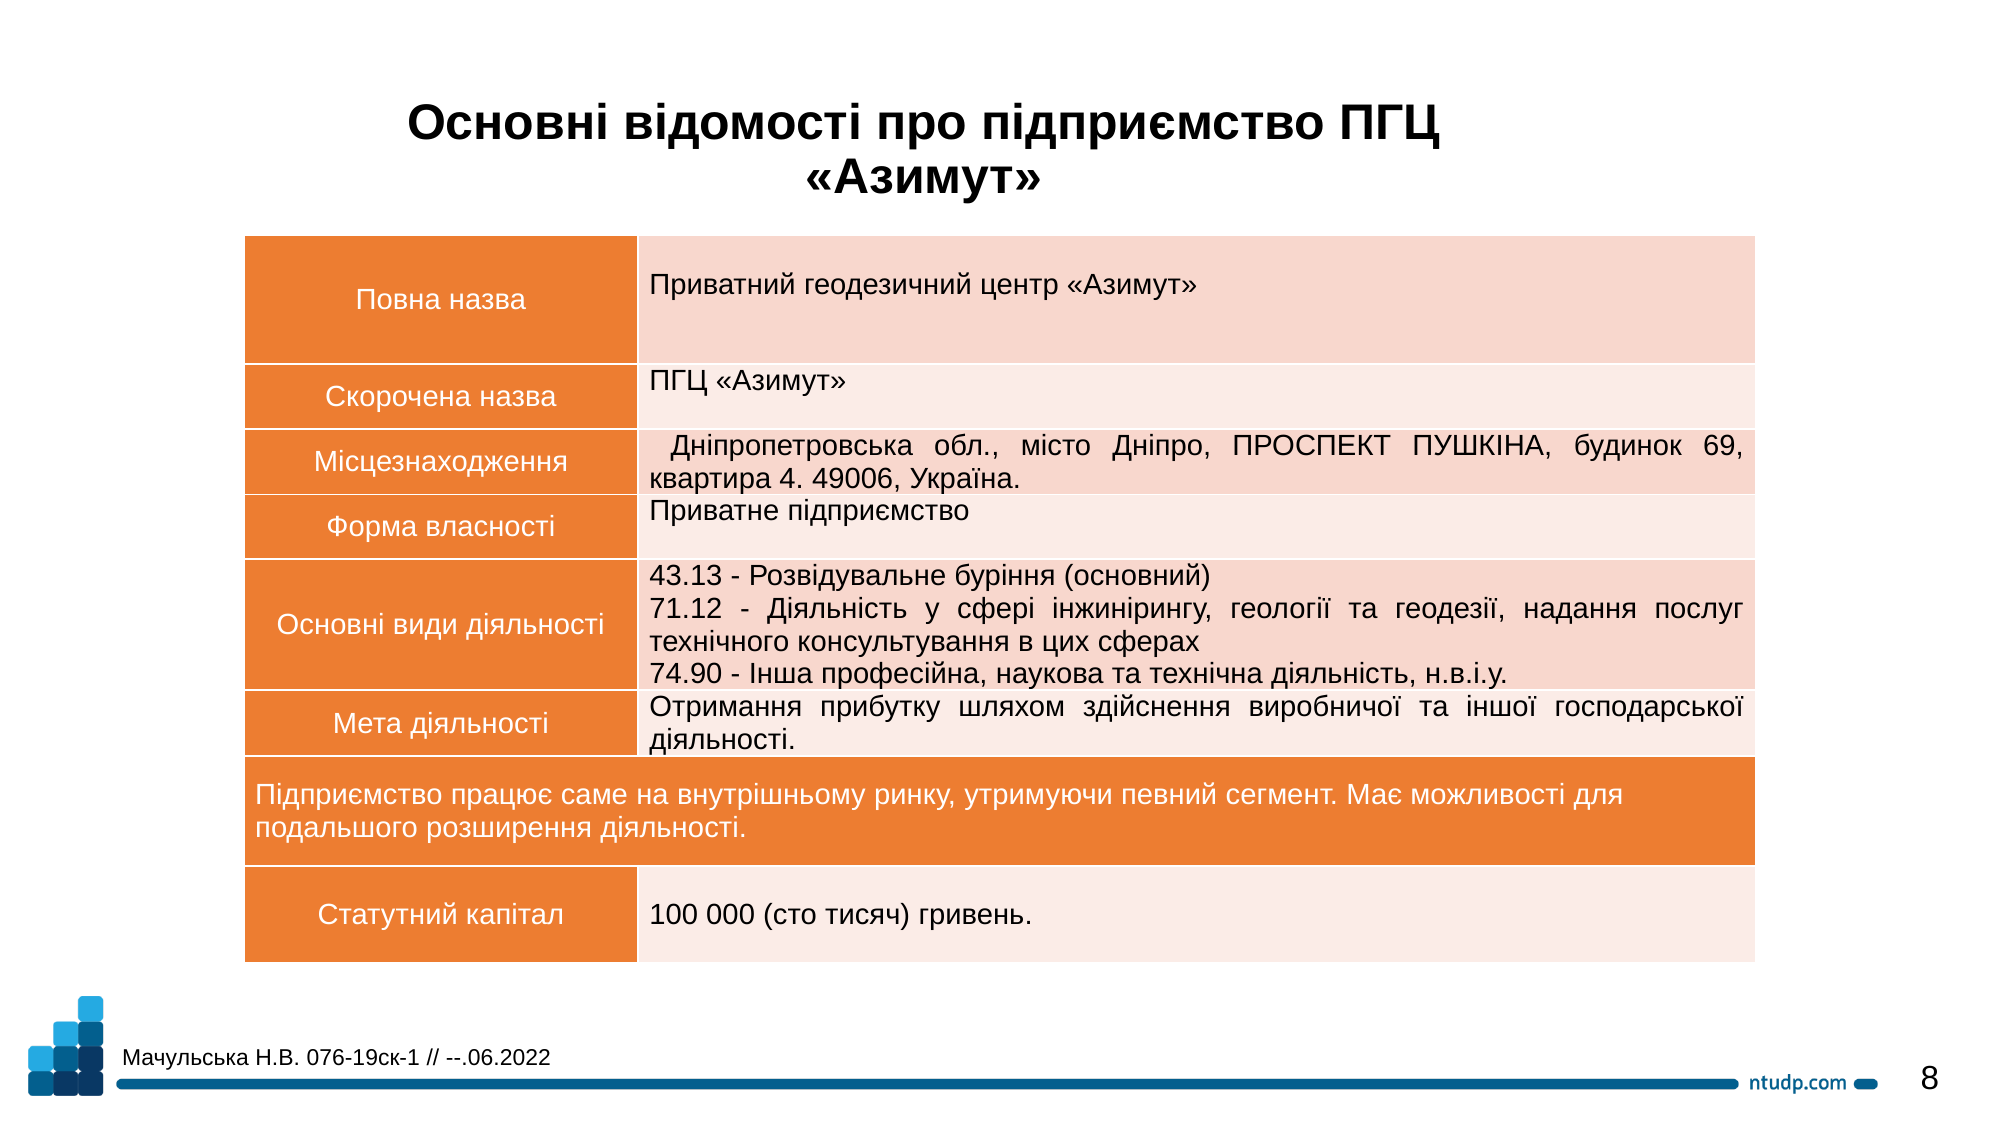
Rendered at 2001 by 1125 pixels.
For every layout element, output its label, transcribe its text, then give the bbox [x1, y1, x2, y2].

table_cell Основні види діяльності [245, 560, 637, 689]
table_cell 43.13 - Розвідувальне буріння (основний) 71.12 - Діяльність у сфері інжинірингу, геології та геодезії, надання послуг технічного консультування в цих сферах 74.90 - Інша професійна, наукова та технічна діяльність, н.в.і.у. [639, 560, 1755, 689]
table_cell Місцезнаходження [245, 430, 637, 494]
table_header Повна назва [245, 236, 637, 363]
table_cell Мета діяльності [245, 691, 637, 755]
table_cell Дніпропетровська обл., місто Дніпро, ПРОСПЕКТ ПУШКІНА, будинок 69, квартира 4. 49006, Україна. [639, 430, 1755, 494]
list Мачульська Н.В. 076-19ск-1 // --.06.2022 [107, 1037, 1742, 1077]
table_cell Скорочена назва [245, 365, 637, 428]
table_cell Статутний капітал [245, 867, 637, 962]
table_cell Форма власності [245, 495, 637, 558]
list Основні відомості про підприємство ПГЦ «Азимут» [292, 89, 1556, 168]
table_cell 100 000 (сто тисяч) гривень. [639, 867, 1755, 962]
table_cell Приватне підприємство [639, 495, 1755, 558]
table_cell ПГЦ «Азимут» [639, 365, 1755, 428]
table_cell Підприємство працює саме на внутрішньому ринку, утримуючи певний сегмент. Має можливості для подальшого розширення діяльності. [245, 757, 1755, 865]
table_header Приватний геодезичний центр «Азимут» [639, 236, 1755, 363]
table_cell Отримання прибутку шляхом здійснення виробничої та іншої господарської діяльності. [639, 691, 1755, 755]
picture [28, 996, 1878, 1096]
